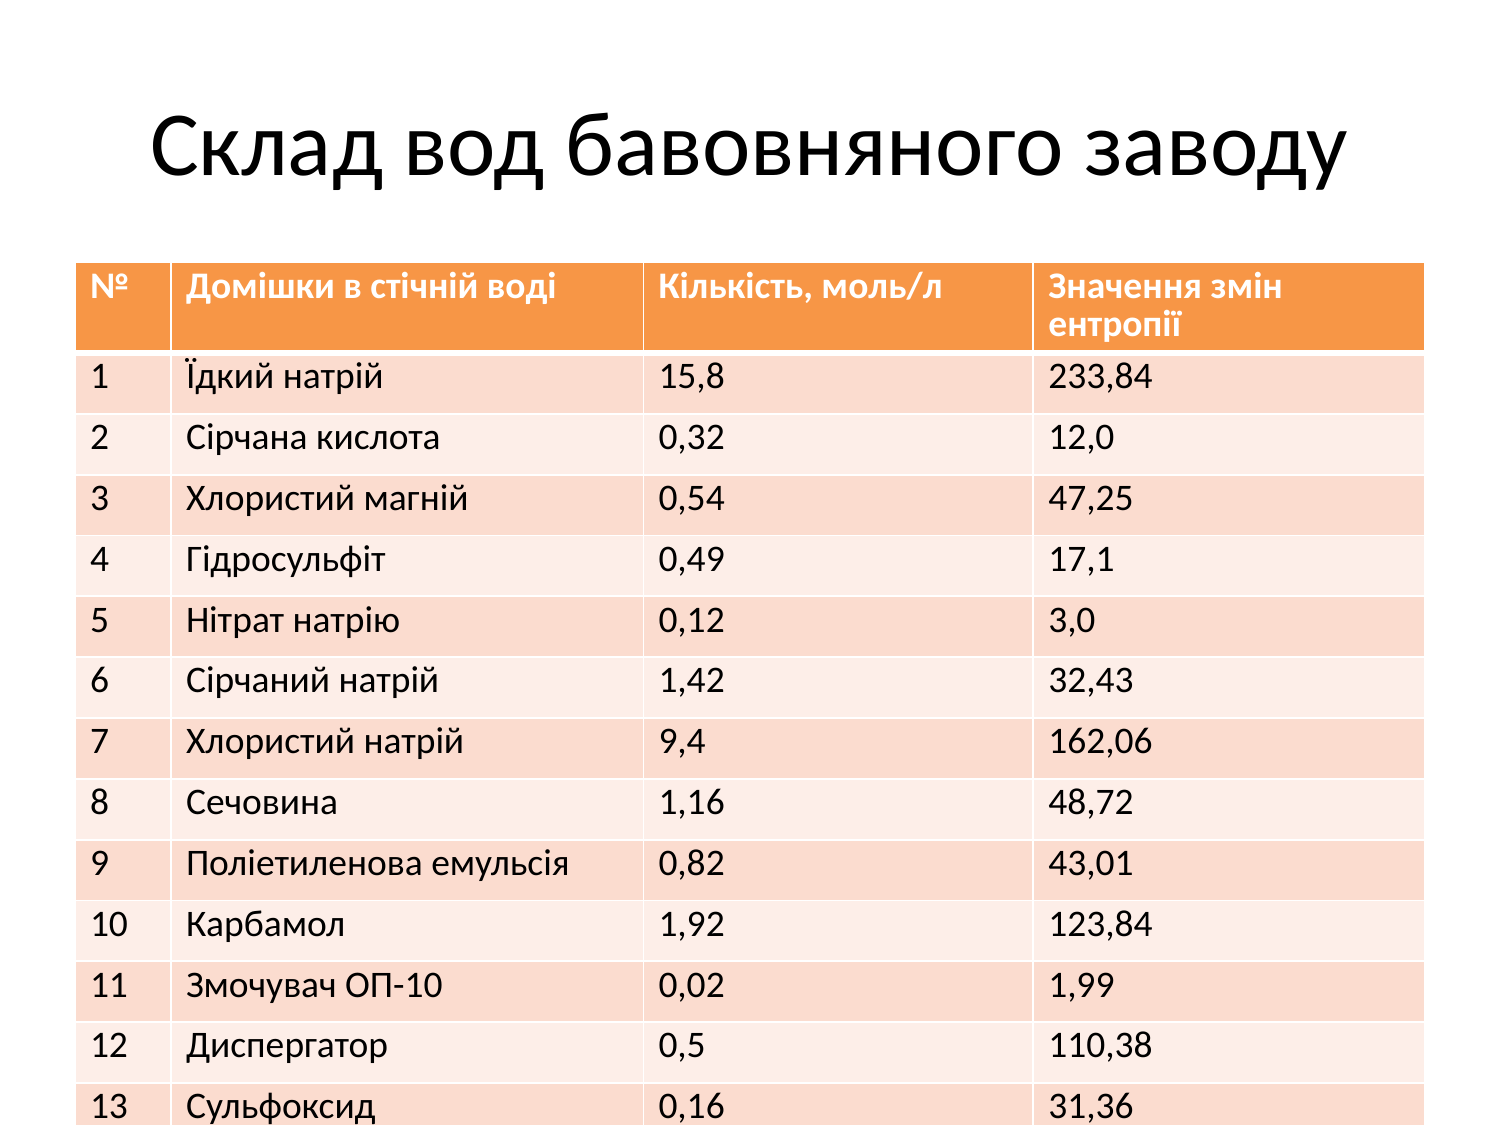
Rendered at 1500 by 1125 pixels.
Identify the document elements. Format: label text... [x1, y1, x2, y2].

table_cell 1,99 [1034, 962, 1424, 1021]
table_cell 4 [76, 536, 170, 595]
table_cell Сечовина [172, 780, 643, 839]
table_cell 47,25 [1034, 476, 1424, 535]
table_cell Нітрат натрію [172, 597, 643, 656]
table_cell Карбамол [172, 901, 643, 960]
table_cell Сульфоксид [172, 1084, 643, 1125]
table_cell 12 [76, 1023, 170, 1082]
table_cell 0,82 [644, 841, 1032, 900]
table_cell 1,16 [644, 780, 1032, 839]
table_cell 9,4 [644, 719, 1032, 778]
table_cell 0,16 [644, 1084, 1032, 1125]
table_cell 1,92 [644, 901, 1032, 960]
table_cell 6 [76, 658, 170, 717]
table_header Домішки в стічній воді [172, 263, 643, 350]
table_cell 0,49 [644, 536, 1032, 595]
table_cell Їдкий натрій [172, 356, 643, 413]
table_cell Диспергатор [172, 1023, 643, 1082]
table_header Значення змін ентропії [1034, 263, 1424, 350]
title Склад вод бавовняного заводу [75, 45, 1425, 233]
table_cell 0,54 [644, 476, 1032, 535]
table_cell Хлористий натрій [172, 719, 643, 778]
table_cell Змочувач ОП-10 [172, 962, 643, 1021]
table_cell 3,0 [1034, 597, 1424, 656]
table_cell 7 [76, 719, 170, 778]
table_cell Поліетиленова емульсія [172, 841, 643, 900]
table_cell 3 [76, 476, 170, 535]
table_cell 0,12 [644, 597, 1032, 656]
table_cell 5 [76, 597, 170, 656]
table_cell 17,1 [1034, 536, 1424, 595]
table_cell 12,0 [1034, 415, 1424, 474]
table_cell 15,8 [644, 356, 1032, 413]
table_cell 110,38 [1034, 1023, 1424, 1082]
table_cell 0,5 [644, 1023, 1032, 1082]
table_cell 123,84 [1034, 901, 1424, 960]
table_cell 2 [76, 415, 170, 474]
table_cell 32,43 [1034, 658, 1424, 717]
table_cell 48,72 [1034, 780, 1424, 839]
table_cell Гідросульфіт [172, 536, 643, 595]
table_cell 233,84 [1034, 356, 1424, 413]
table_cell Сірчаний натрій [172, 658, 643, 717]
table_cell 11 [76, 962, 170, 1021]
table_header Кількість, моль/л [644, 263, 1032, 350]
table_cell 8 [76, 780, 170, 839]
table_cell 1,42 [644, 658, 1032, 717]
table_cell 162,06 [1034, 719, 1424, 778]
table_cell Хлористий магній [172, 476, 643, 535]
table_cell 10 [76, 901, 170, 960]
table_cell Сірчана кислота [172, 415, 643, 474]
table_cell 43,01 [1034, 841, 1424, 900]
table_cell 9 [76, 841, 170, 900]
table_cell 13 [76, 1084, 170, 1125]
table_header № [76, 263, 170, 350]
table_cell 31,36 [1034, 1084, 1424, 1125]
table_cell 1 [76, 356, 170, 413]
table_cell 0,32 [644, 415, 1032, 474]
table_cell 0,02 [644, 962, 1032, 1021]
